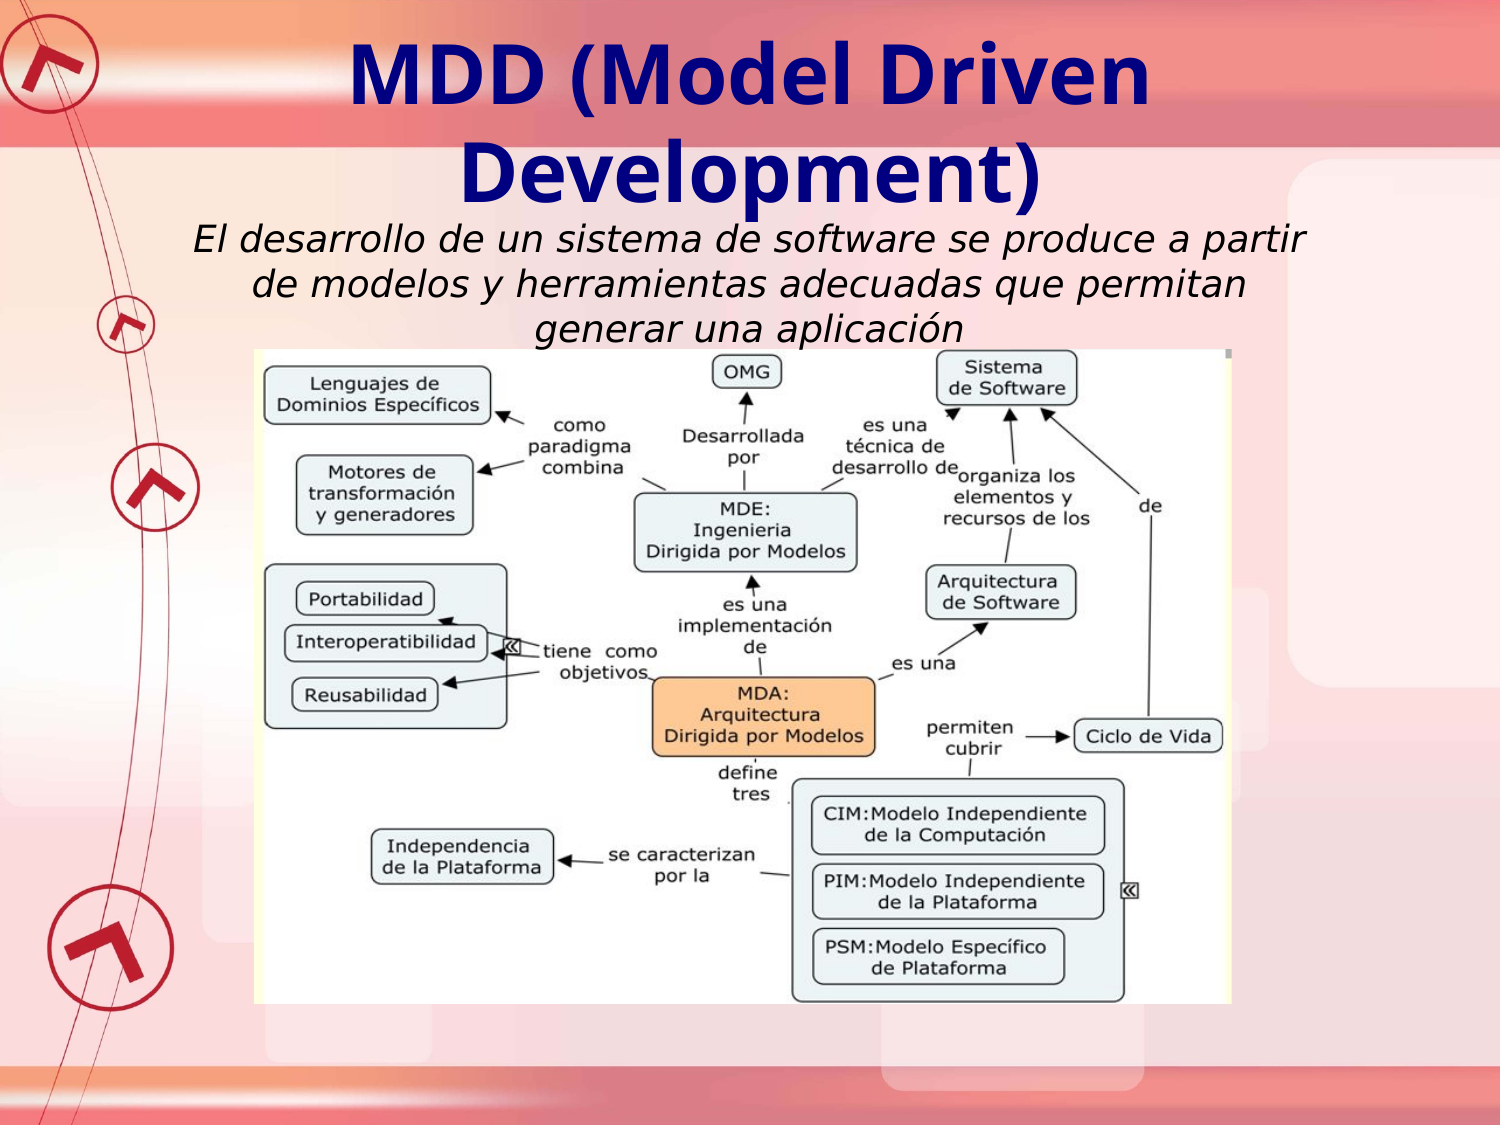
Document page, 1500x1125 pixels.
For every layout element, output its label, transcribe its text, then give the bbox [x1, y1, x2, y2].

picture [0, 0, 1500, 1125]
title MDD (Model Driven Development) [75, 19, 1425, 207]
text_box El desarrollo de un sistema de software se produce a partir de modelos y herramientas adecuadas que permitan generar una aplicación [159, 208, 1341, 358]
